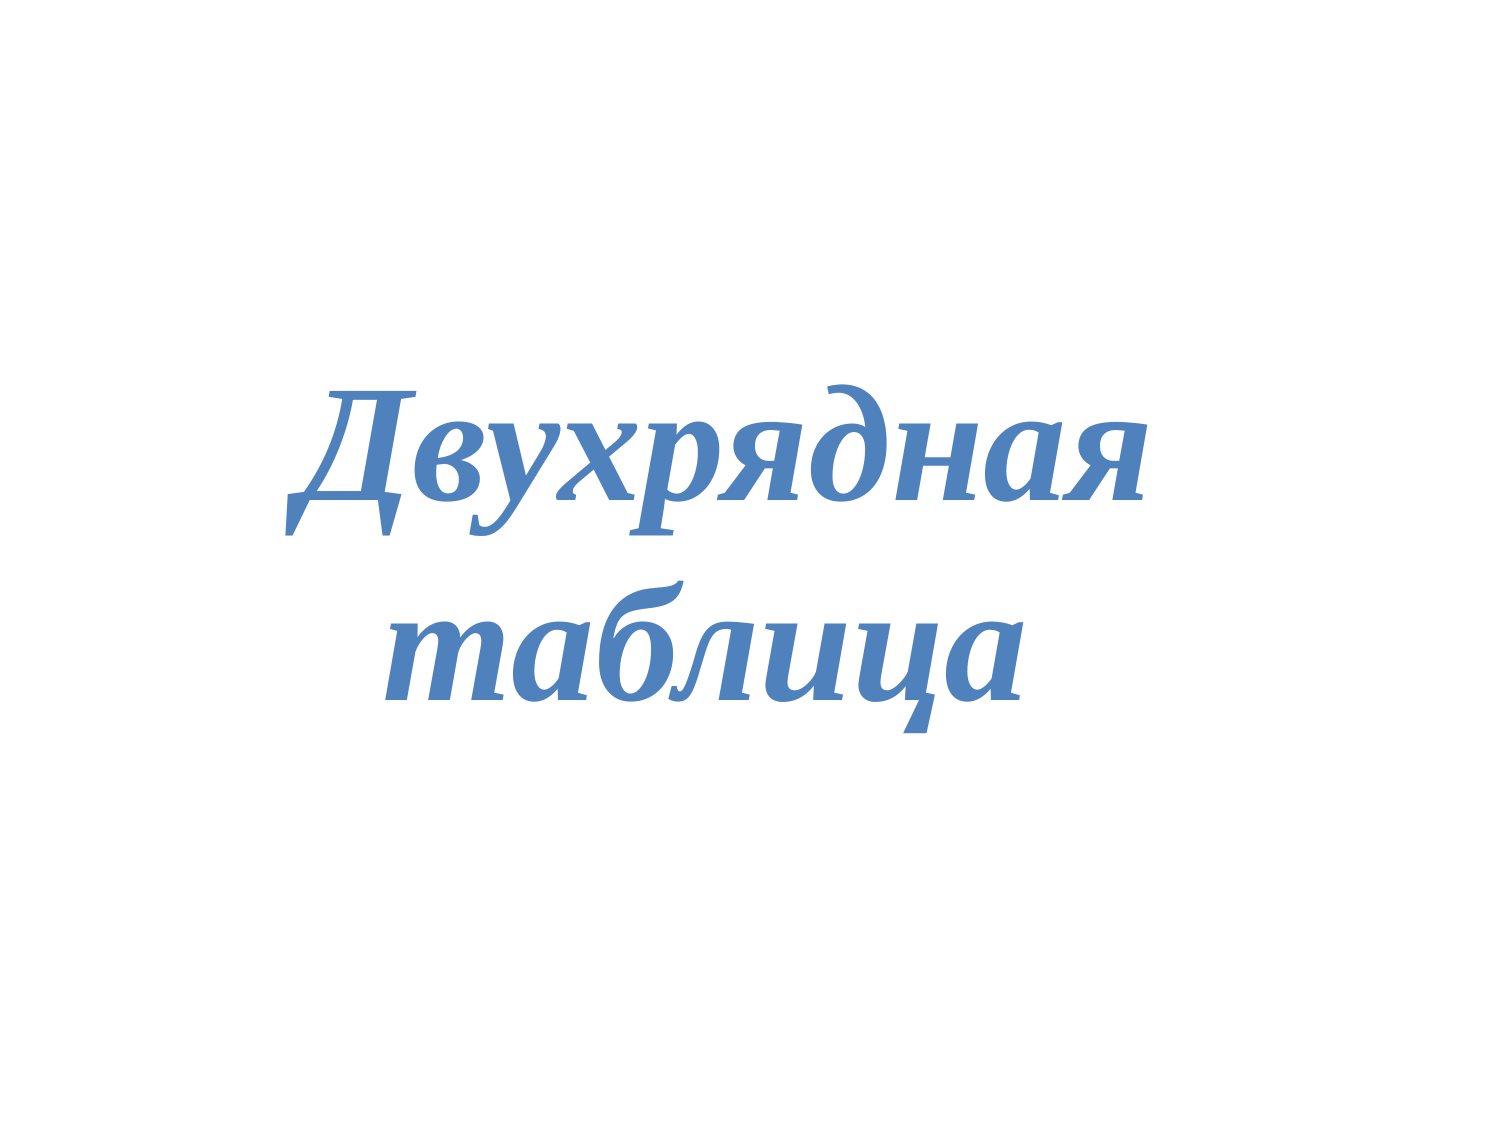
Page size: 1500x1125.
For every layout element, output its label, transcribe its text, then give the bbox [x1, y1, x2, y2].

text_box Двухрядная таблица [171, 326, 1282, 741]
